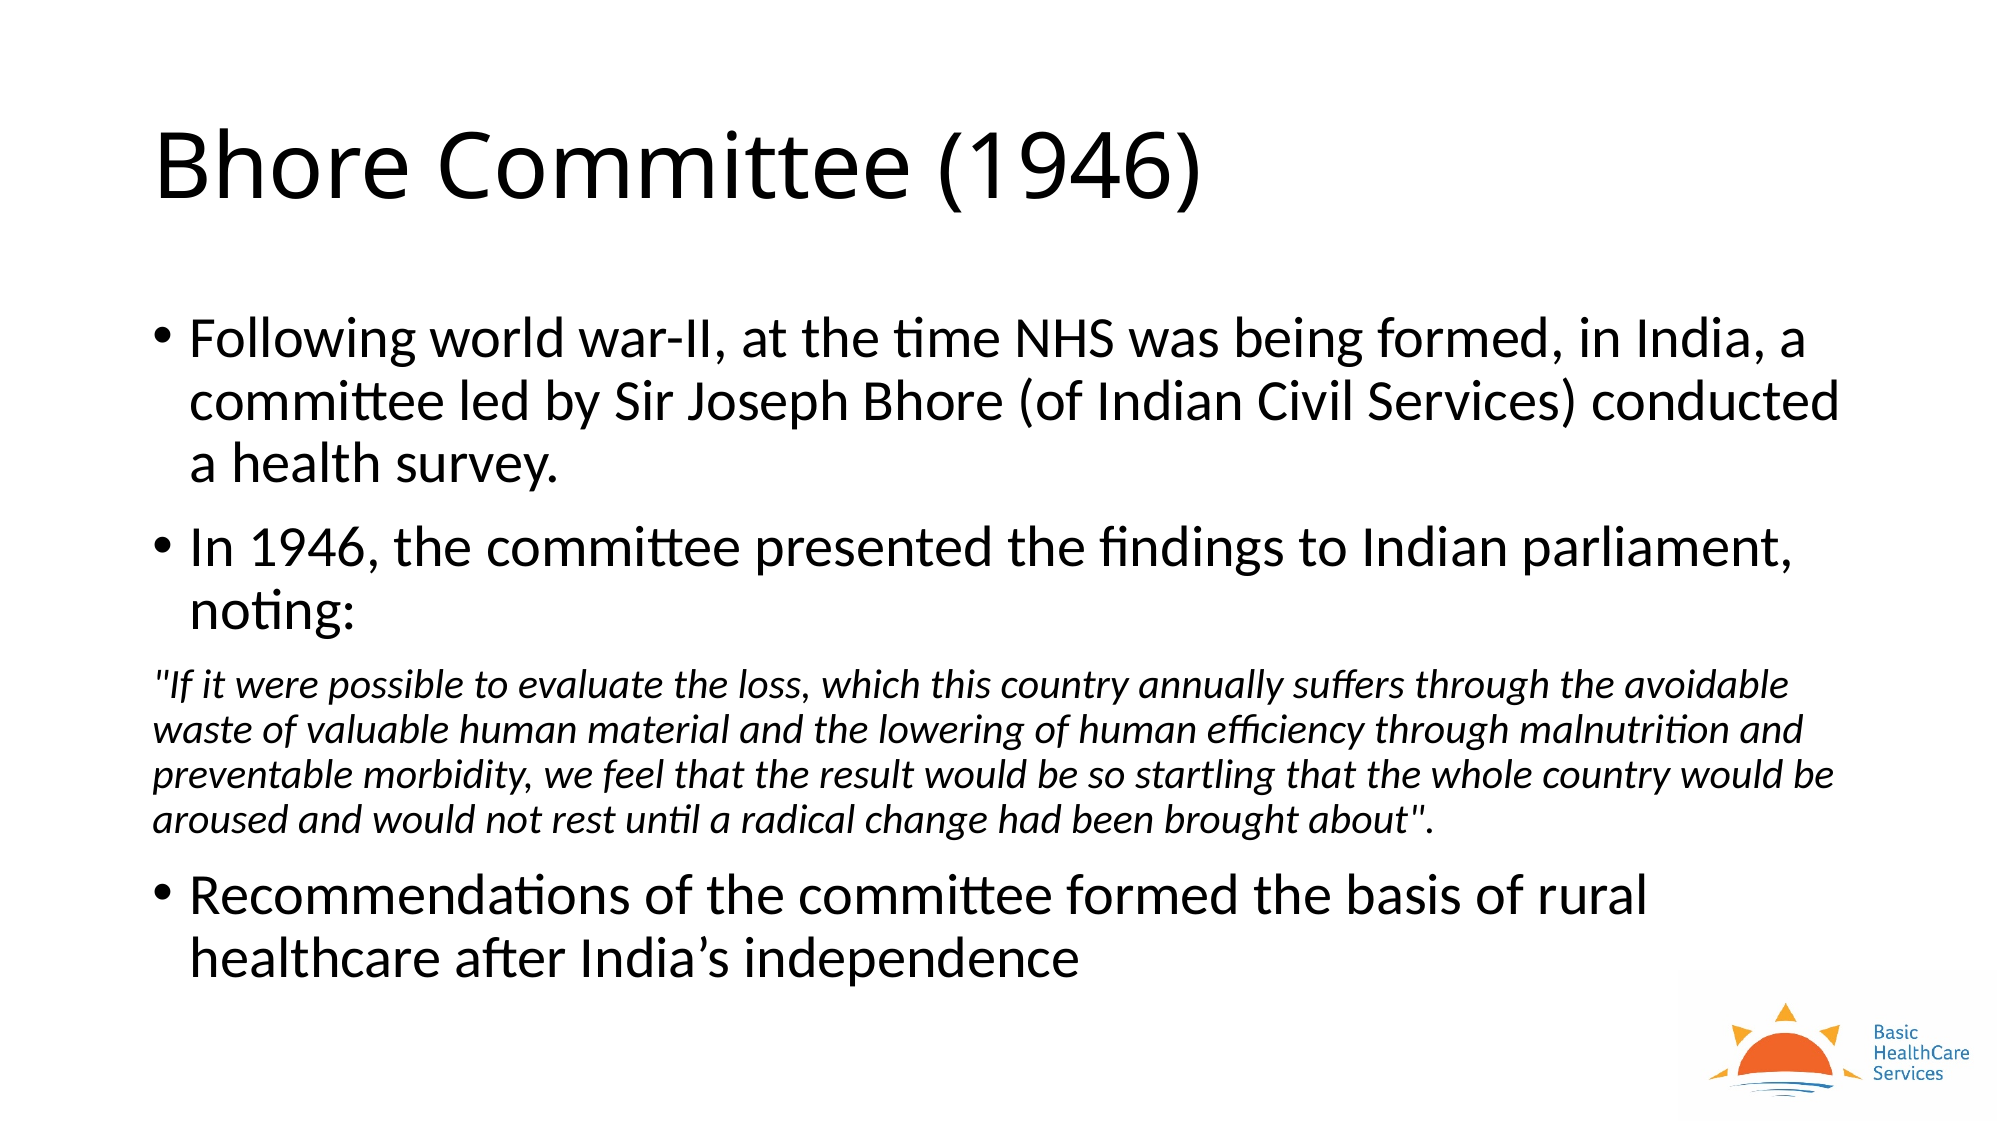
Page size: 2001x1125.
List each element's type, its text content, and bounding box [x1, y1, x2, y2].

title Bhore Committee (1946) [137, 59, 1863, 278]
list Following world war-II, at the time NHS was being formed, in India, a committee led by Sir Joseph Bhore (of Indian Civil Services) conducted a health survey. In 1946, the committee presented the findings to Indian parliament, noting: "If it were possible to evaluate the loss, which this country annually suffers through the avoidable waste of valuable human material and the lowering of human efficiency through malnutrition and preventable morbidity, we feel that the result would be so startling that the whole country would be aroused and would not rest until a radical change had been brought about". Recommendations of the committee formed the basis of rural healthcare after India’s independence [137, 299, 1863, 1014]
picture [1678, 970, 1997, 1121]
